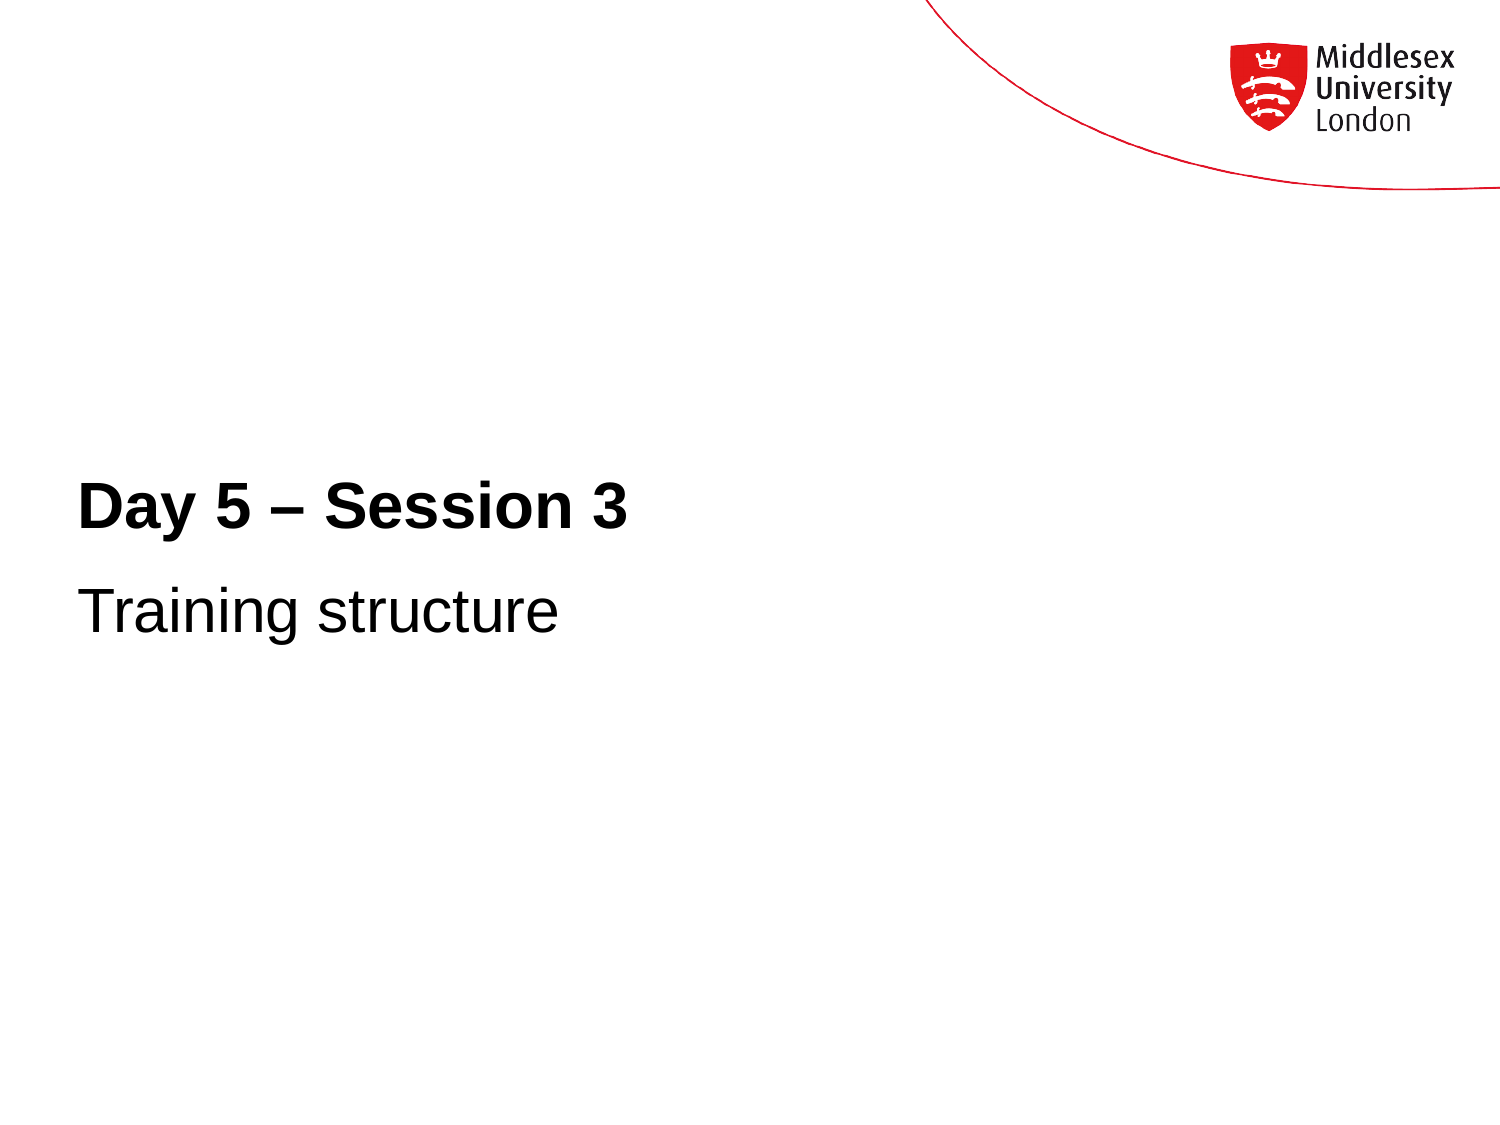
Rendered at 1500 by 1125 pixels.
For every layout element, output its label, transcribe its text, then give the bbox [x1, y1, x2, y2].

title Day 5 – Session 3 [62, 461, 1338, 550]
subtitle Training structure [62, 568, 1338, 688]
picture [924, 0, 1500, 223]
